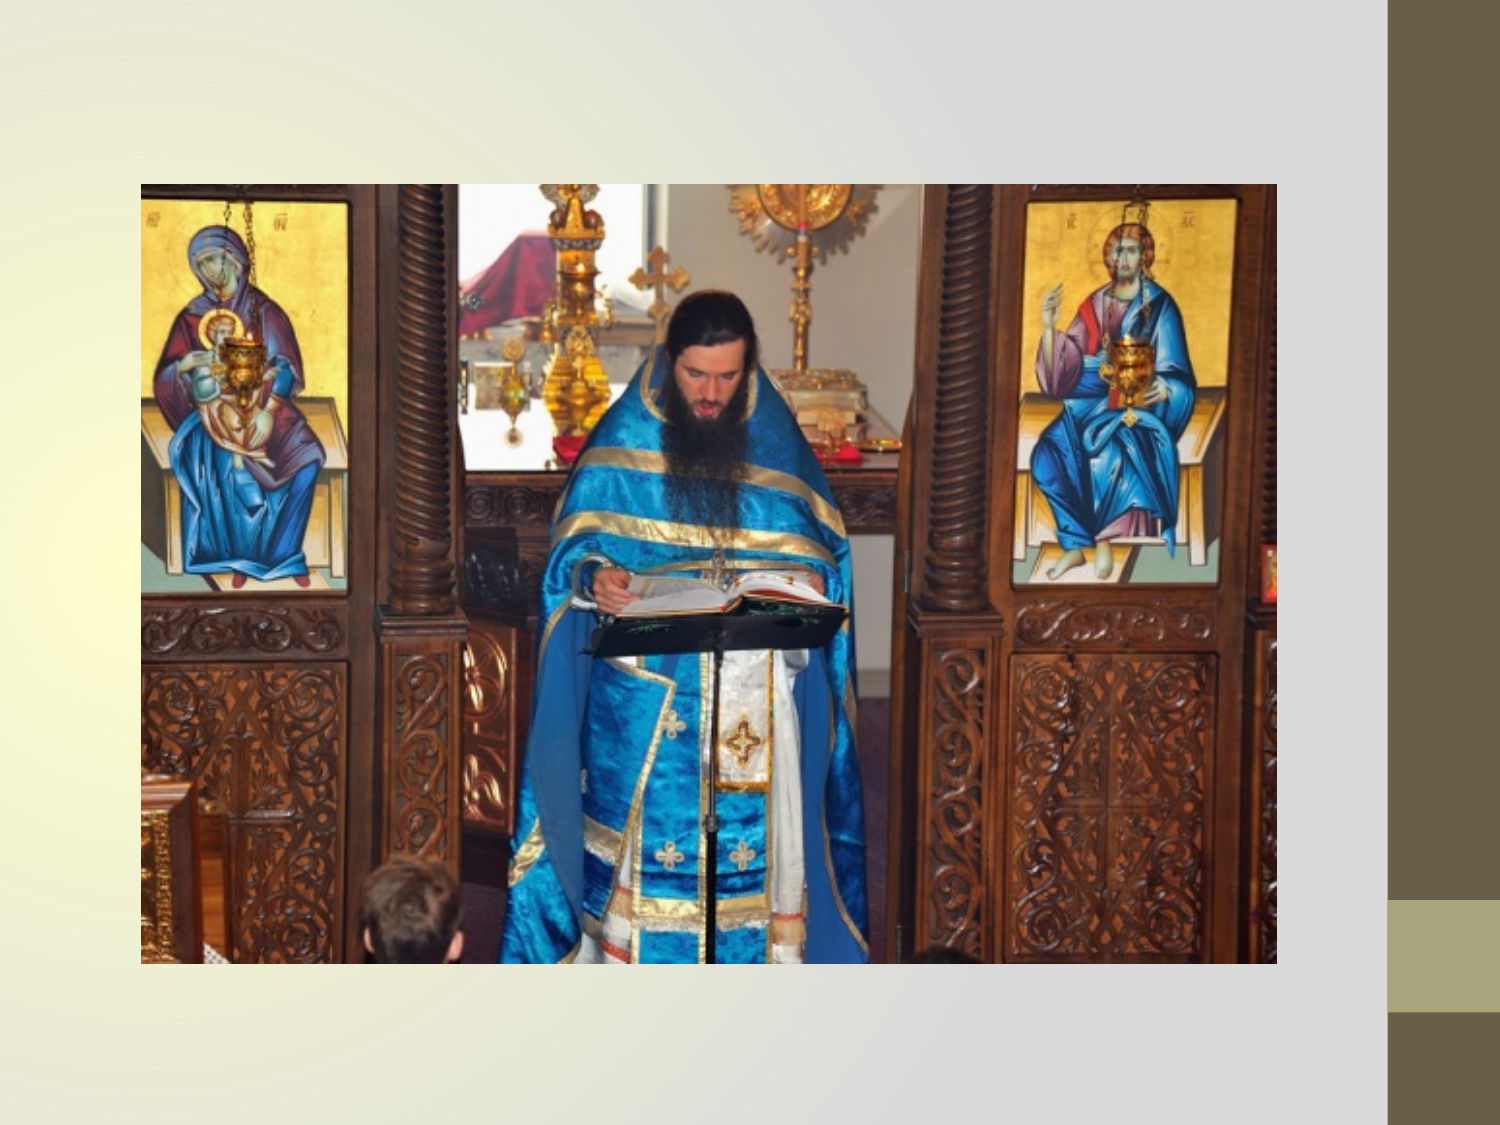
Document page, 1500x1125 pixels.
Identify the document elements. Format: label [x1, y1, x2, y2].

list [140, 183, 1277, 965]
